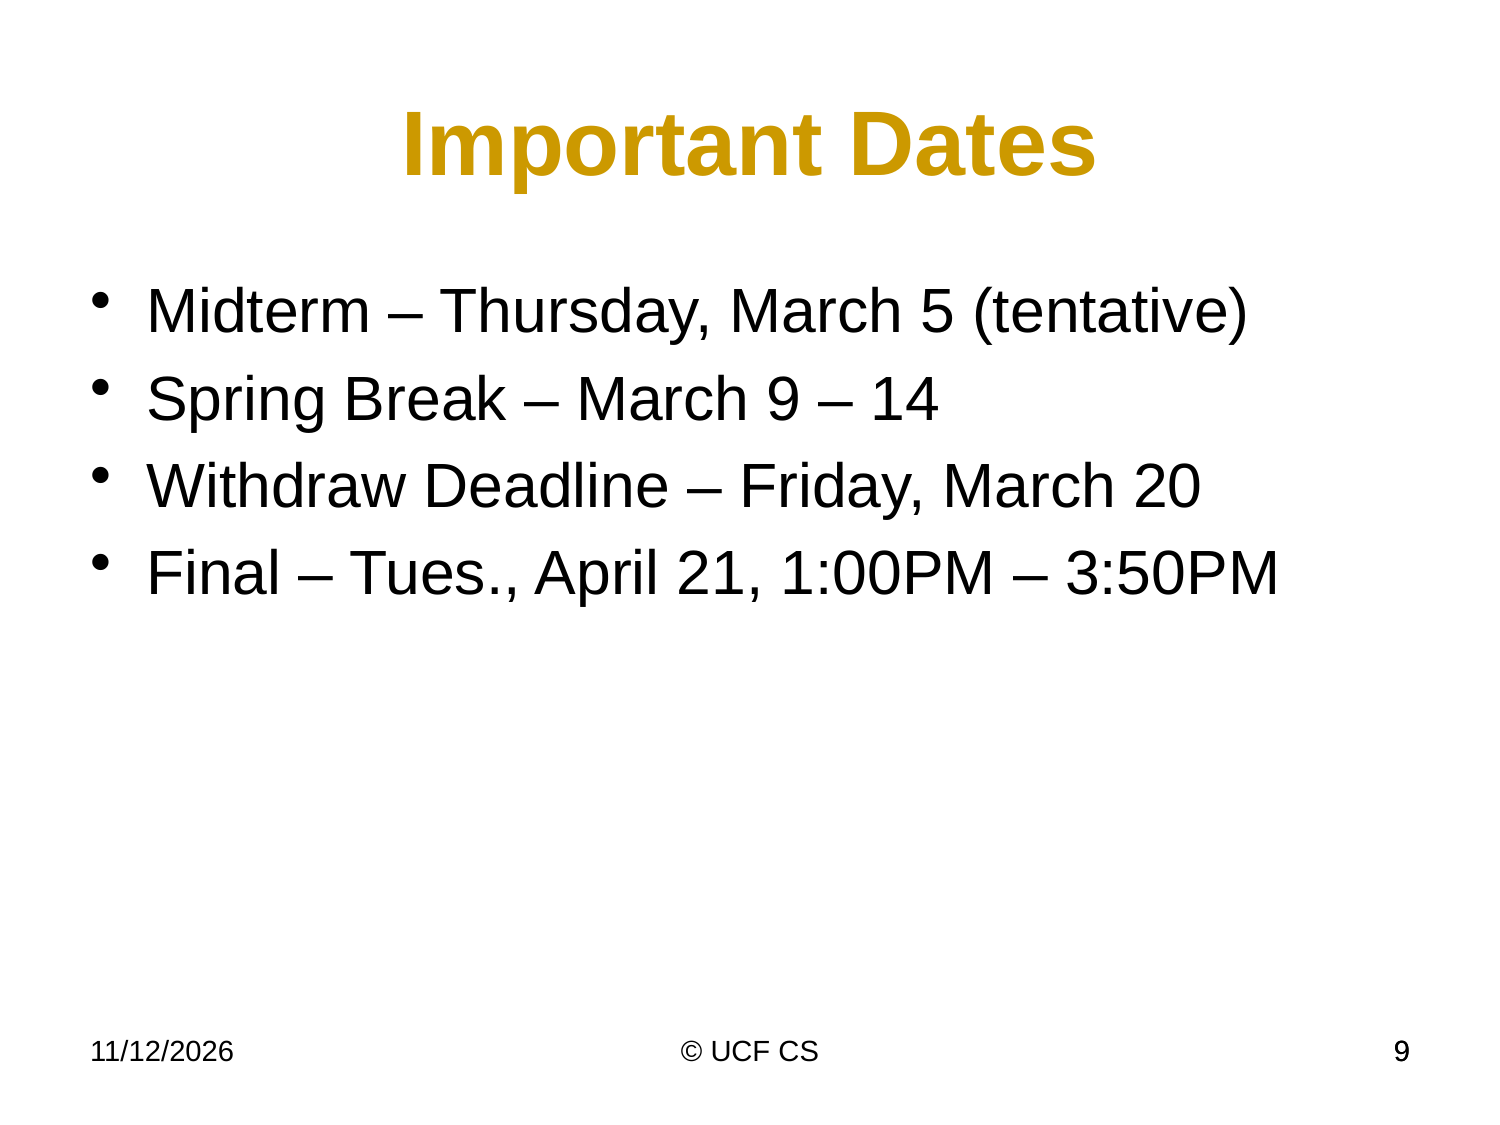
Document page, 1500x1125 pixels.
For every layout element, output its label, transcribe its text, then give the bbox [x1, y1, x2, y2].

title Important Dates [75, 45, 1425, 233]
text_box 9 [1074, 1024, 1425, 1103]
list Midterm – Thursday, March 5 (tentative) Spring Break – March 9 – 14 Withdraw Deadline – Friday, March 20 Final – Tues., April 21, 1:00PM – 3:50PM [75, 262, 1425, 1005]
footer © UCF CS [512, 1024, 988, 1103]
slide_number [74, 1024, 426, 1103]
